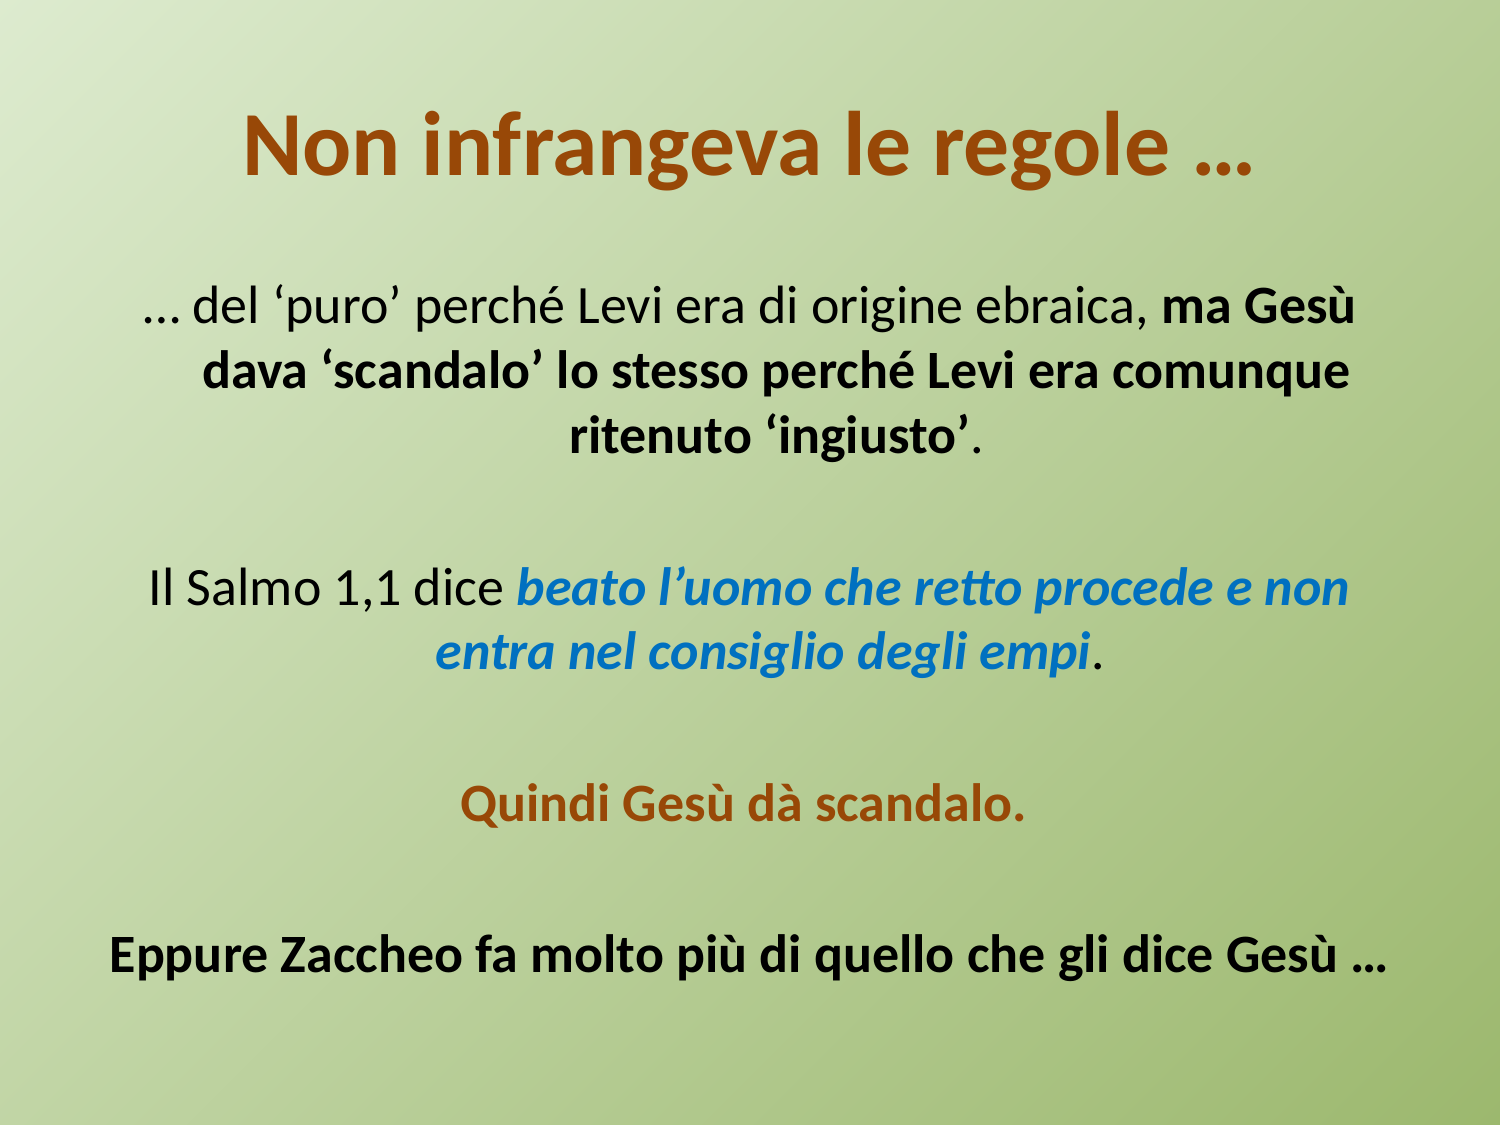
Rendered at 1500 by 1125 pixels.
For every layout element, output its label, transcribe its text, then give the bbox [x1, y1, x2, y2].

list … del ‘puro’ perché Levi era di origine ebraica, ma Gesù dava ‘scandalo’ lo stesso perché Levi era comunque ritenuto ‘ingiusto’. Il Salmo 1,1 dice beato l’uomo che retto procede e non entra nel consiglio degli empi. Quindi Gesù dà scandalo. Eppure Zaccheo fa molto più di quello che gli dice Gesù … [75, 262, 1425, 1005]
title Non infrangeva le regole … [75, 45, 1425, 233]
